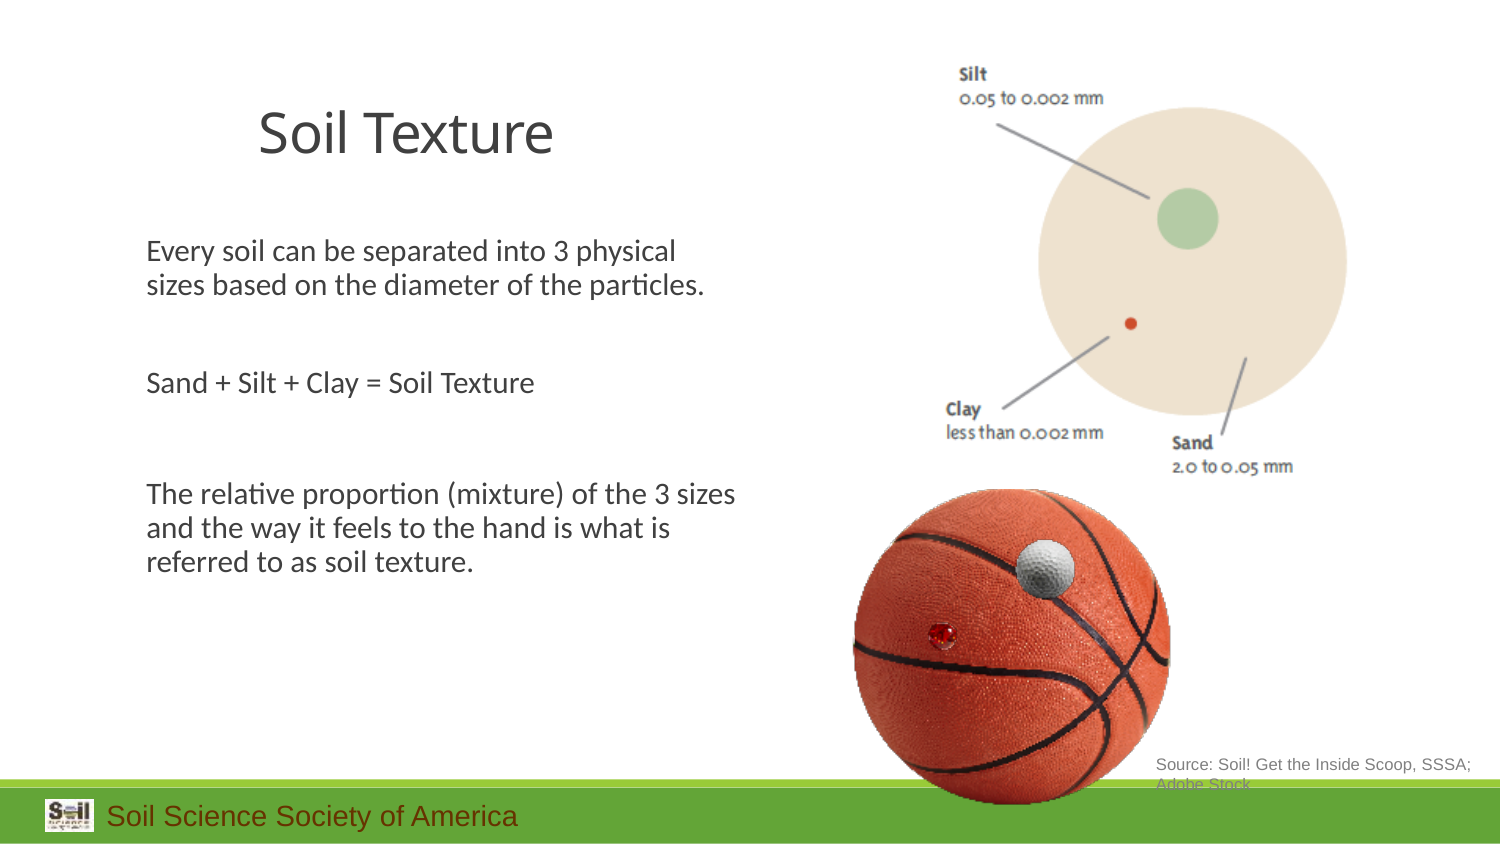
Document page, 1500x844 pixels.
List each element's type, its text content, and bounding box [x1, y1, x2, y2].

title Soil Texture [243, 56, 925, 173]
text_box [16, 789, 827, 842]
picture [822, 447, 1219, 844]
text_box Source: Soil! Get the Inside Scoop, SSSA; Adobe Stock [1229, 746, 1500, 802]
list Every soil can be separated into 3 physical sizes based on the diameter of the particles. Sand + Silt + Clay = Soil Texture The relative proportion (mixture) of the 3 sizes and the way it feels to the hand is what is referred to as soil texture. [135, 227, 743, 723]
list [927, 55, 1360, 490]
